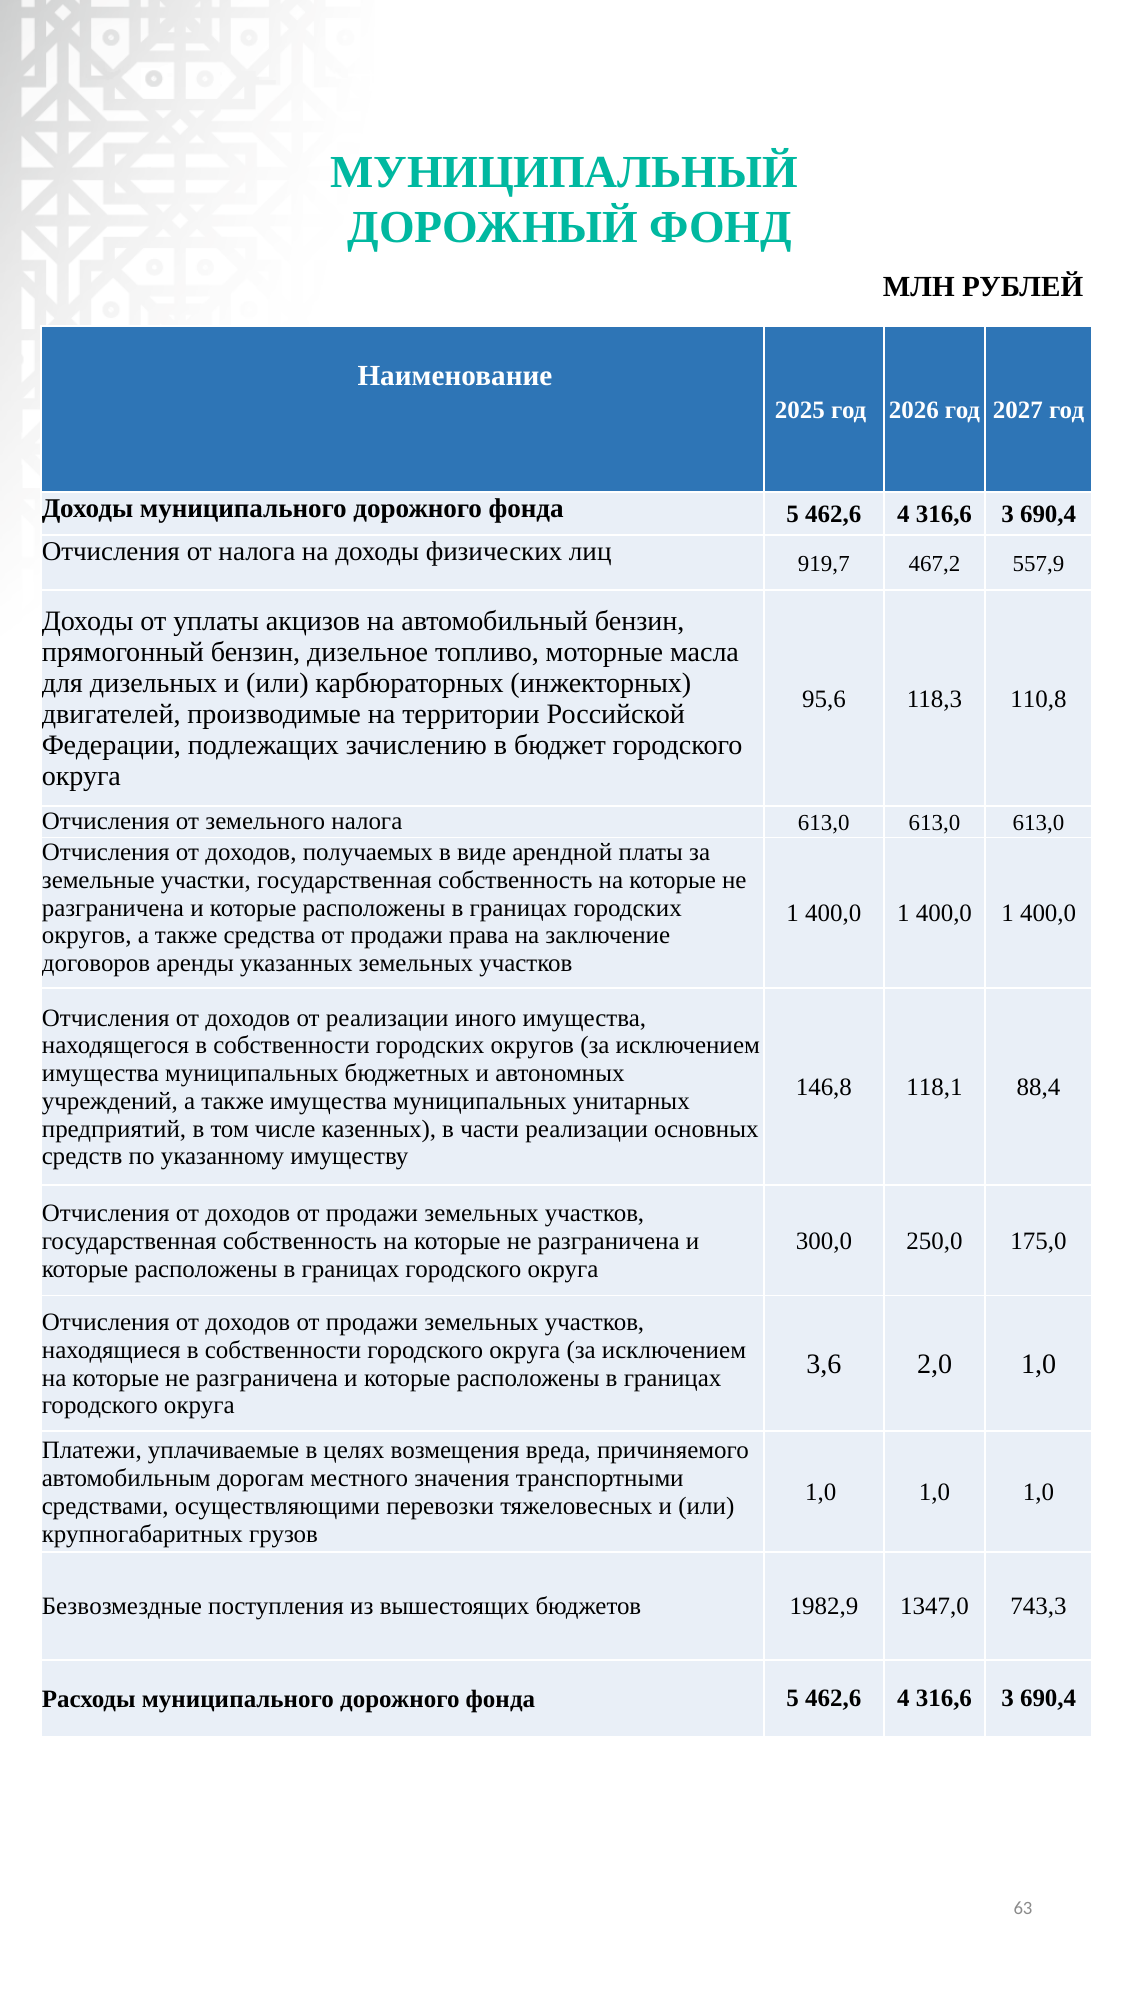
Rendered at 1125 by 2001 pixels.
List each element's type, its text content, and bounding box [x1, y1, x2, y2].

table_cell 118,3 [885, 591, 984, 805]
table_cell 110,8 [986, 591, 1091, 805]
table_cell 118,1 [885, 989, 984, 1184]
table_cell 95,6 [765, 591, 883, 805]
table_cell 1 400,0 [986, 838, 1091, 987]
table_cell Платежи, уплачиваемые в целях возмещения вреда, причиняемого автомобильным дорогам местного значения транспортными средствами, осуществляющими перевозки тяжеловесных и (или) крупногабаритных грузов [42, 1432, 763, 1551]
table_cell 3 690,4 [986, 1661, 1091, 1736]
table_cell 5 462,6 [765, 493, 883, 534]
table_cell Доходы от уплаты акцизов на автомобильный бензин, прямогонный бензин, дизельное топливо, моторные масла для дизельных и (или) карбюраторных (инжекторных) двигателей, производимые на территории Российской Федерации, подлежащих зачислению в бюджет городского округа [42, 591, 763, 805]
table_cell 1,0 [986, 1296, 1091, 1430]
slide_number 63 [794, 1853, 1048, 1961]
table_cell 88,4 [986, 989, 1091, 1184]
table_cell 1,0 [765, 1432, 883, 1551]
table_cell Отчисления от налога на доходы физических лиц [42, 536, 763, 589]
table_cell Отчисления от доходов от реализации иного имущества, находящегося в собственности городских округов (за исключением имущества муниципальных бюджетных и автономных учреждений, а также имущества муниципальных унитарных предприятий, в том числе казенных), в части реализации основных средств по указанному имуществу [42, 989, 763, 1184]
table_cell 613,0 [765, 807, 883, 837]
table_cell 146,8 [765, 989, 883, 1184]
table_cell 3 690,4 [986, 493, 1091, 534]
table_cell 1,0 [986, 1432, 1091, 1551]
table_header Наименование [42, 327, 763, 491]
table_cell Отчисления от земельного налога [42, 807, 763, 837]
table_cell 3,6 [765, 1296, 883, 1430]
table_cell Отчисления от доходов от продажи земельных участков, государственная собственность на которые не разграничена и которые расположены в границах городского округа [42, 1186, 763, 1295]
table_cell 467,2 [885, 536, 984, 589]
table_cell 919,7 [765, 536, 883, 589]
table_cell Отчисления от доходов, получаемых в виде арендной платы за земельные участки, государственная собственность на которые не разграничена и которые расположены в границах городских округов, а также средства от продажи права на заключение договоров аренды указанных земельных участков [42, 838, 763, 987]
text_box МЛН РУБЛЕЙ [868, 260, 1125, 311]
picture [0, 0, 1125, 2000]
table_cell 613,0 [986, 807, 1091, 837]
table_cell 4 316,6 [885, 1661, 984, 1736]
table_cell 5 462,6 [765, 1661, 883, 1736]
table_cell 743,3 [986, 1553, 1091, 1659]
table_cell Безвозмездные поступления из вышестоящих бюджетов [42, 1553, 763, 1659]
table_cell 4 316,6 [885, 493, 984, 534]
table_cell Доходы муниципального дорожного фонда [42, 493, 763, 534]
table_cell 557,9 [986, 536, 1091, 589]
table_cell 1347,0 [885, 1553, 984, 1659]
table_cell Расходы муниципального дорожного фонда [42, 1661, 763, 1736]
table_cell 2,0 [885, 1296, 984, 1430]
table_cell 1982,9 [765, 1553, 883, 1659]
table_cell Отчисления от доходов от продажи земельных участков, находящиеся в собственности городского округа (за исключением на которые не разграничена и которые расположены в границах городского округа [42, 1296, 763, 1430]
text_box МУНИЦИПАЛЬНЫЙ ДОРОЖНЫЙ ФОНД [118, 134, 1022, 259]
table_cell 1,0 [885, 1432, 984, 1551]
table_cell 250,0 [885, 1186, 984, 1295]
table_cell 175,0 [986, 1186, 1091, 1295]
table_cell 1 400,0 [885, 838, 984, 987]
table_cell 1 400,0 [765, 838, 883, 987]
table_header 2027 год [986, 327, 1091, 491]
table_header 2025 год [765, 327, 883, 491]
table_header 2026 год [885, 327, 984, 491]
table_cell 613,0 [885, 807, 984, 837]
table_cell 300,0 [765, 1186, 883, 1295]
